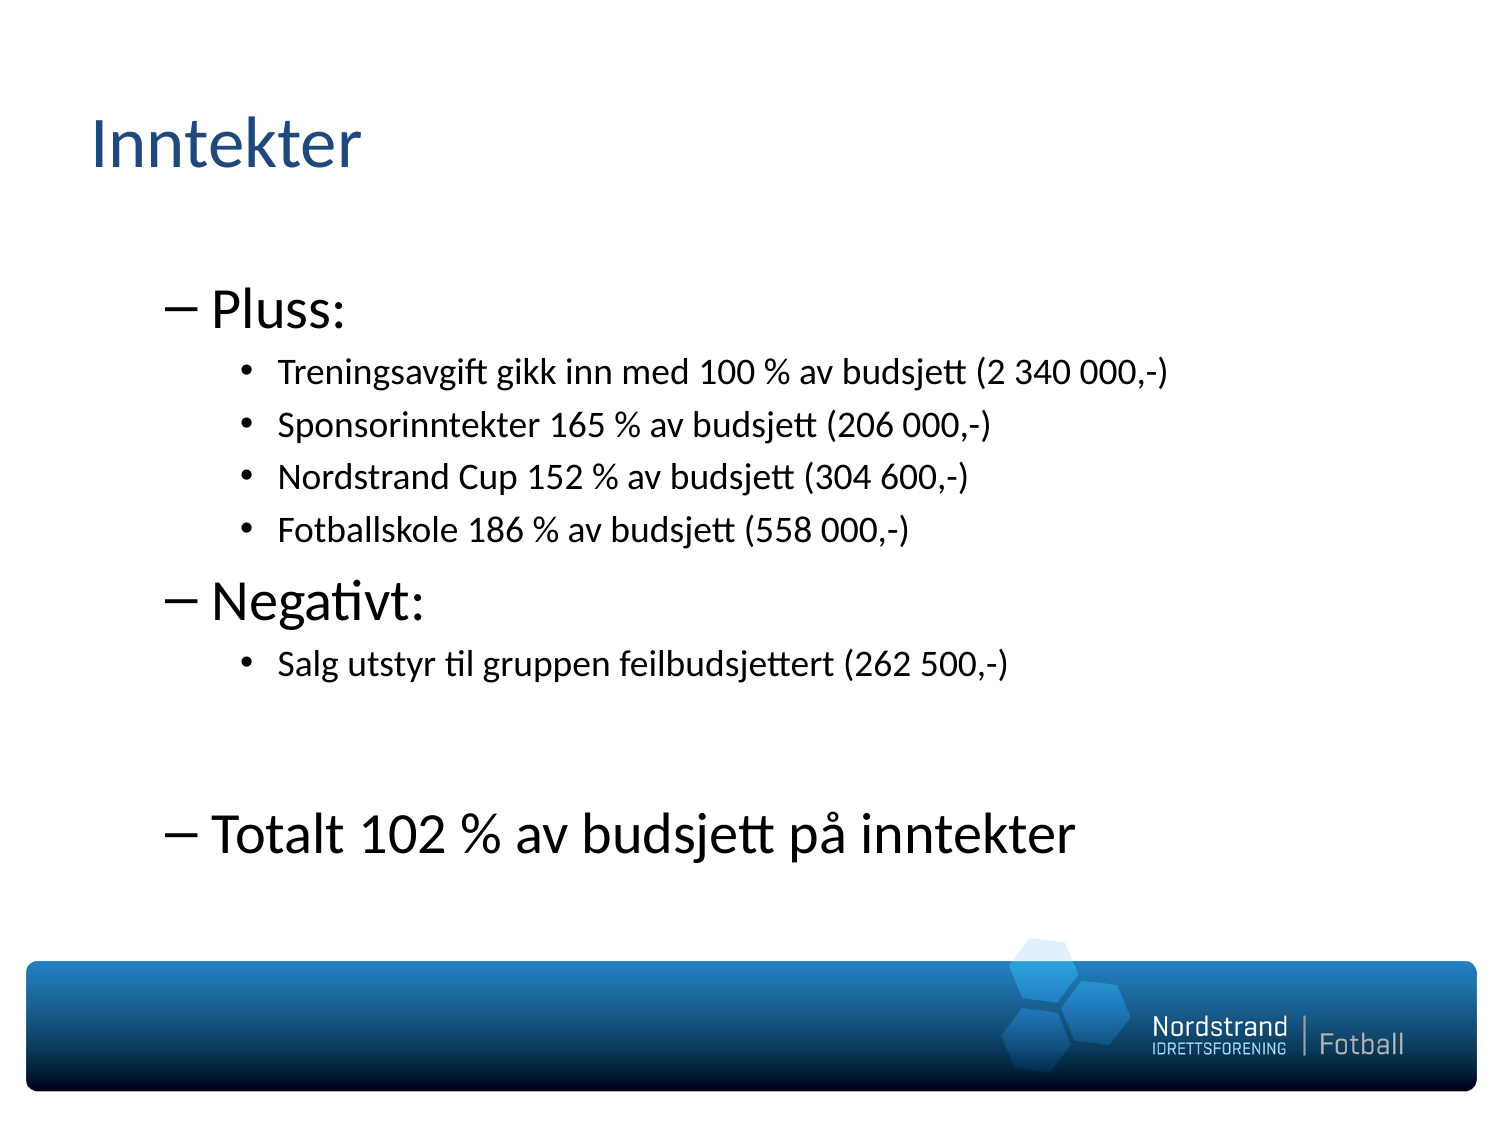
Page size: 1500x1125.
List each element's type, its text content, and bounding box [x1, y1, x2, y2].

title Inntekter [75, 45, 1425, 233]
picture [0, 892, 1500, 1125]
list Pluss: Treningsavgift gikk inn med 100 % av budsjett (2 340 000,-) Sponsorinntekter 165 % av budsjett (206 000,-) Nordstrand Cup 152 % av budsjett (304 600,-) Fotballskole 186 % av budsjett (558 000,-) Negativt: Salg utstyr til gruppen feilbudsjettert (262 500,-) Totalt 102 % av budsjett på inntekter [75, 262, 1425, 1005]
